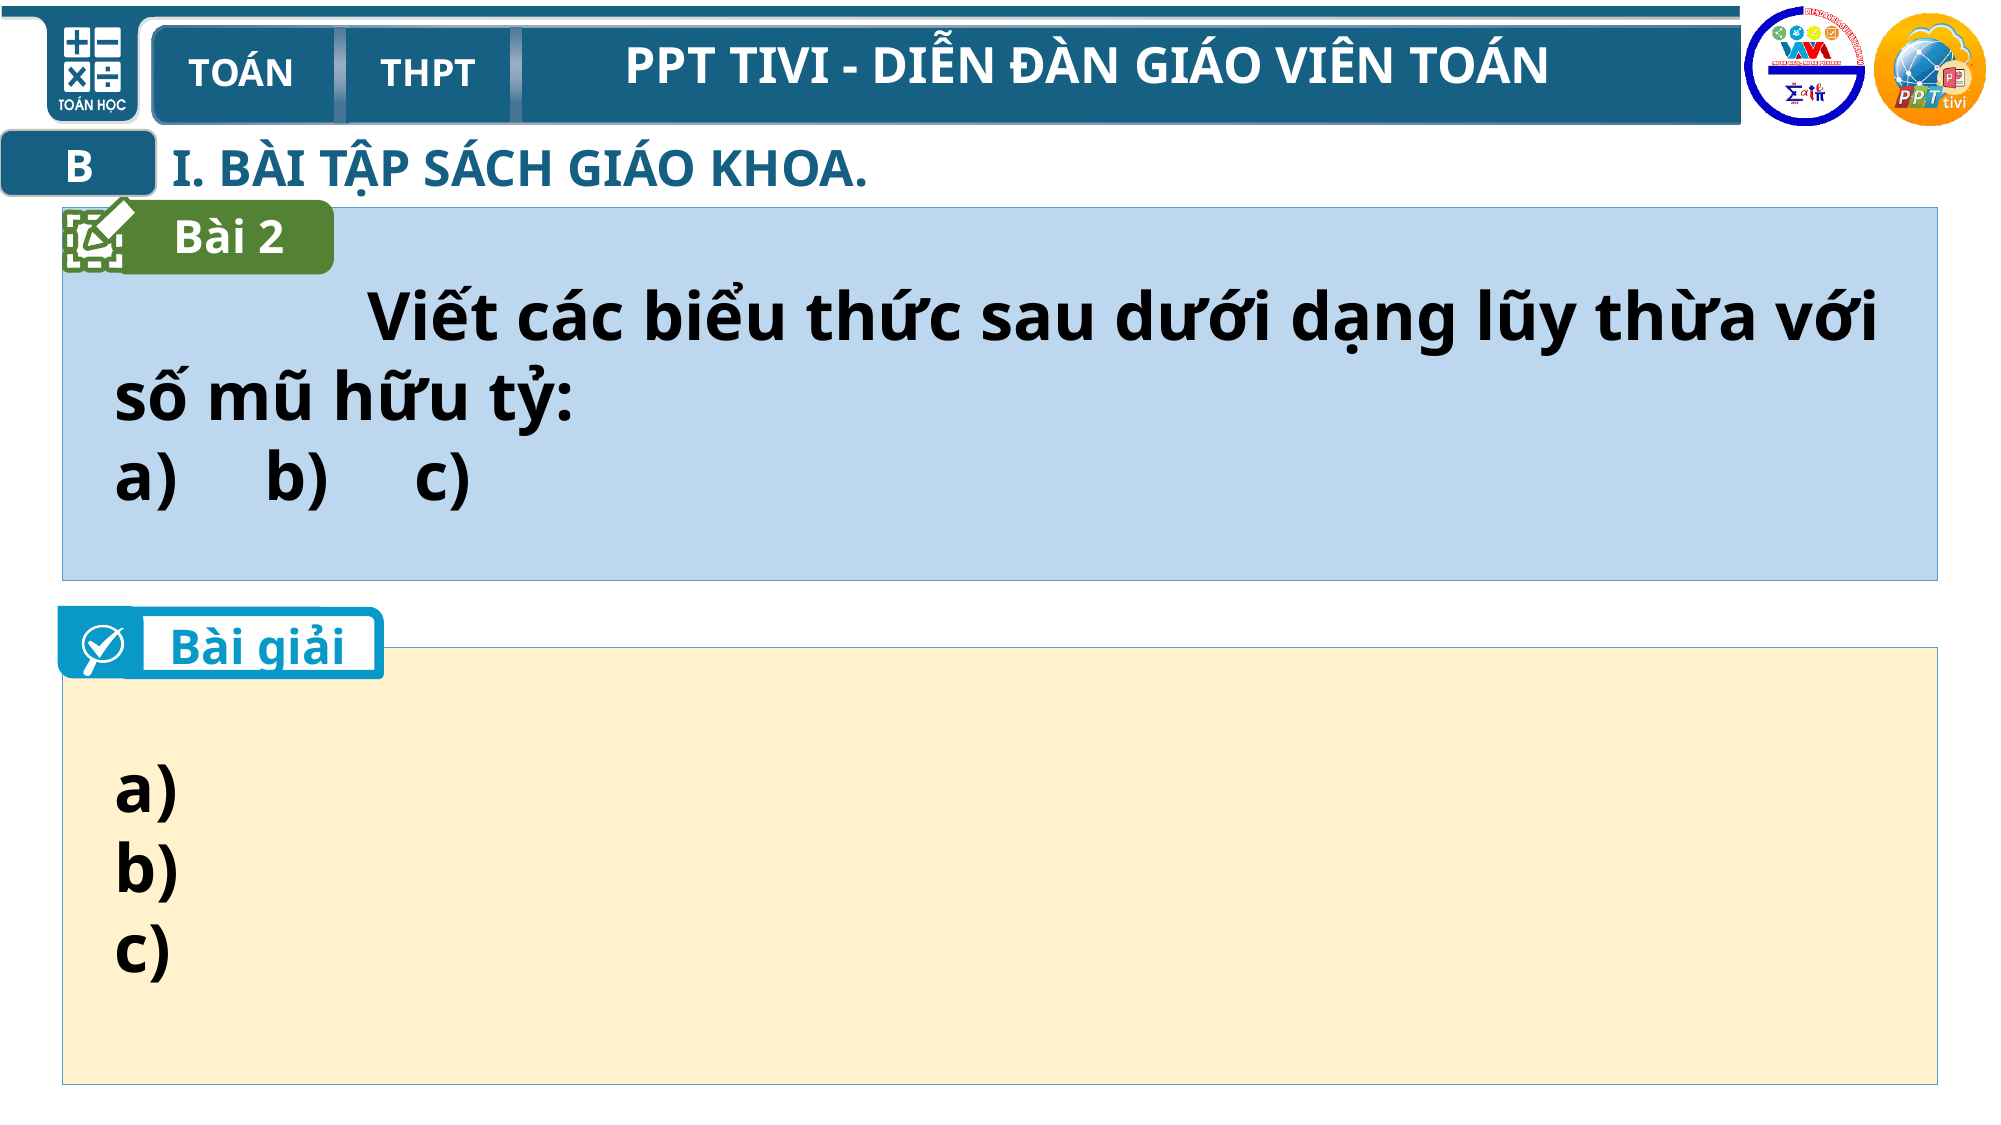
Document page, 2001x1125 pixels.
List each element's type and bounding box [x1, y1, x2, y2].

text_box [62, 609, 380, 683]
picture [1744, 6, 1865, 126]
picture [1, 17, 1741, 125]
text_box [0, 128, 1575, 205]
text_box [62, 205, 330, 283]
picture [1873, 12, 1986, 126]
